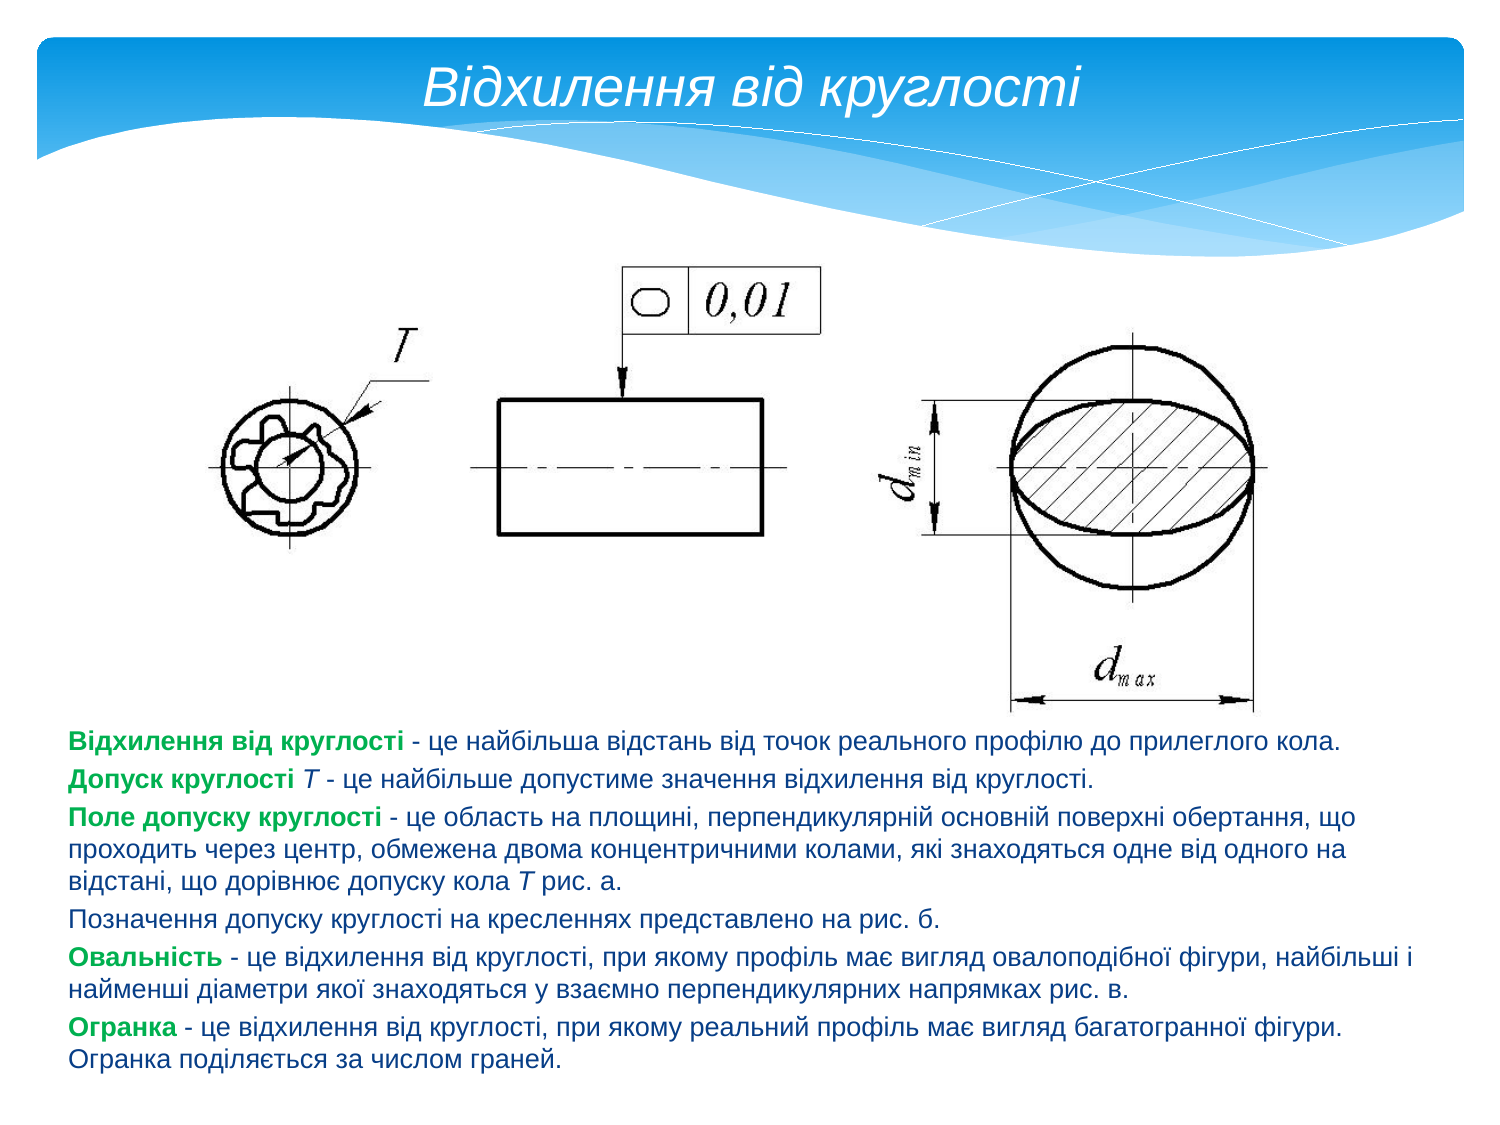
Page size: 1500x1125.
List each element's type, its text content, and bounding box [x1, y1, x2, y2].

picture [205, 263, 1270, 717]
title Відхилення від круглості [76, 42, 1428, 126]
list Відхилення від круглості - це найбільша відстань від точок реального профілю до прилеглого кола. Допуск круглості Т - це найбільше допустиме значення відхилення від круглості. Поле допуску круглості - це область на площині, перпендикулярній основній поверхні обертання, що проходить через центр, обмежена двома концентричними колами, які знаходяться одне від одного на відстані, що дорівнює допуску кола Т рис. а. Позначення допуску круглості на кресленнях представлено на рис. б. Овальність - це відхилення від круглості, при якому профіль має вигляд овалоподібної фігури, найбільші і найменші діаметри якої знаходяться у взаємно перпендикулярних напрямках рис. в. Огранка - це відхилення від круглості, при якому реальний профіль має вигляд багатогранної фігури. Огранка поділяється за числом граней. [52, 715, 1446, 1083]
